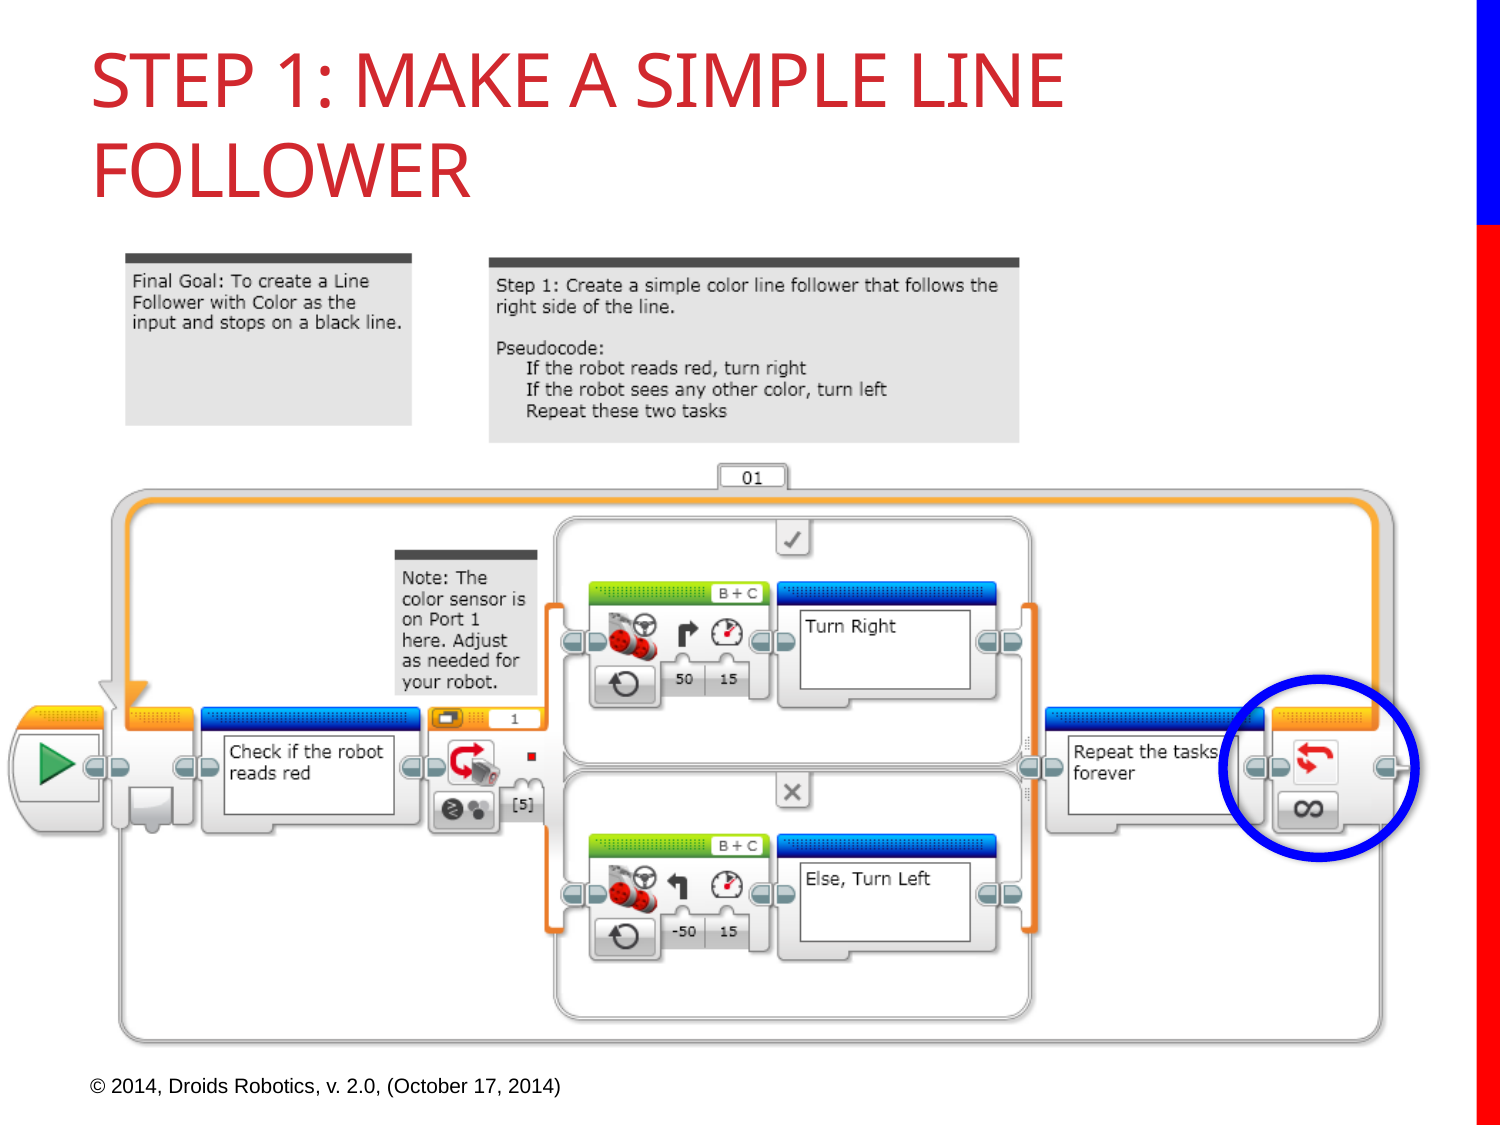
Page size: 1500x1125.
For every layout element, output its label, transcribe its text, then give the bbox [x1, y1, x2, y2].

footer © 2014, Droids Robotics, v. 2.0, (October 17, 2014) [75, 1072, 886, 1112]
picture [0, 242, 1416, 1066]
title STEP 1: MAKE A SIMPLE LINE FOLLOWER [75, 25, 1428, 250]
